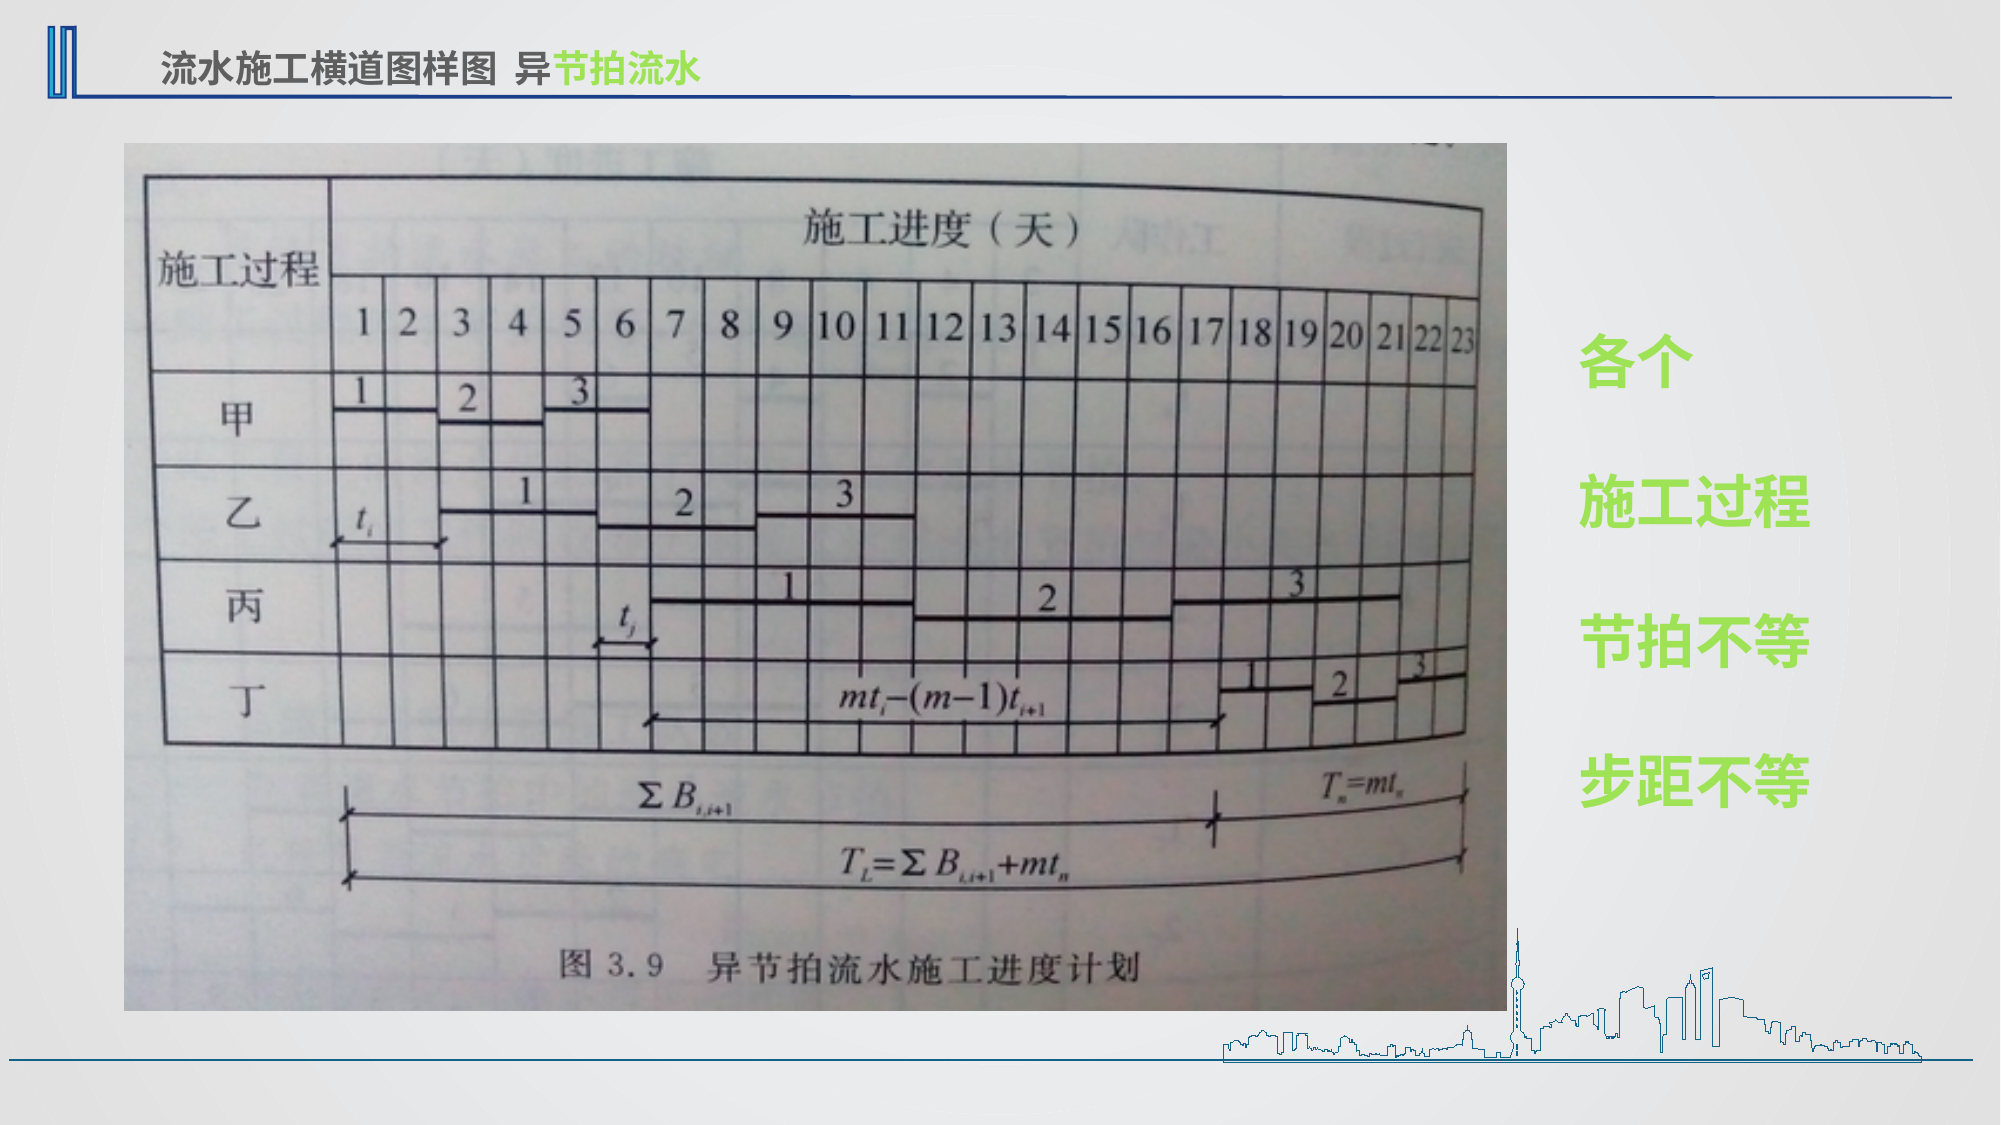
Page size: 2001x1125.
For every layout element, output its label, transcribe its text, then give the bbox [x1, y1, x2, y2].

picture [124, 143, 1507, 1011]
text_box 流水施工横道图样图 异节拍流水 [145, 37, 1006, 143]
slide_number [137, 1042, 588, 1103]
text_box 各个 施工过程 节拍不等 步距不等 [1563, 247, 2000, 963]
